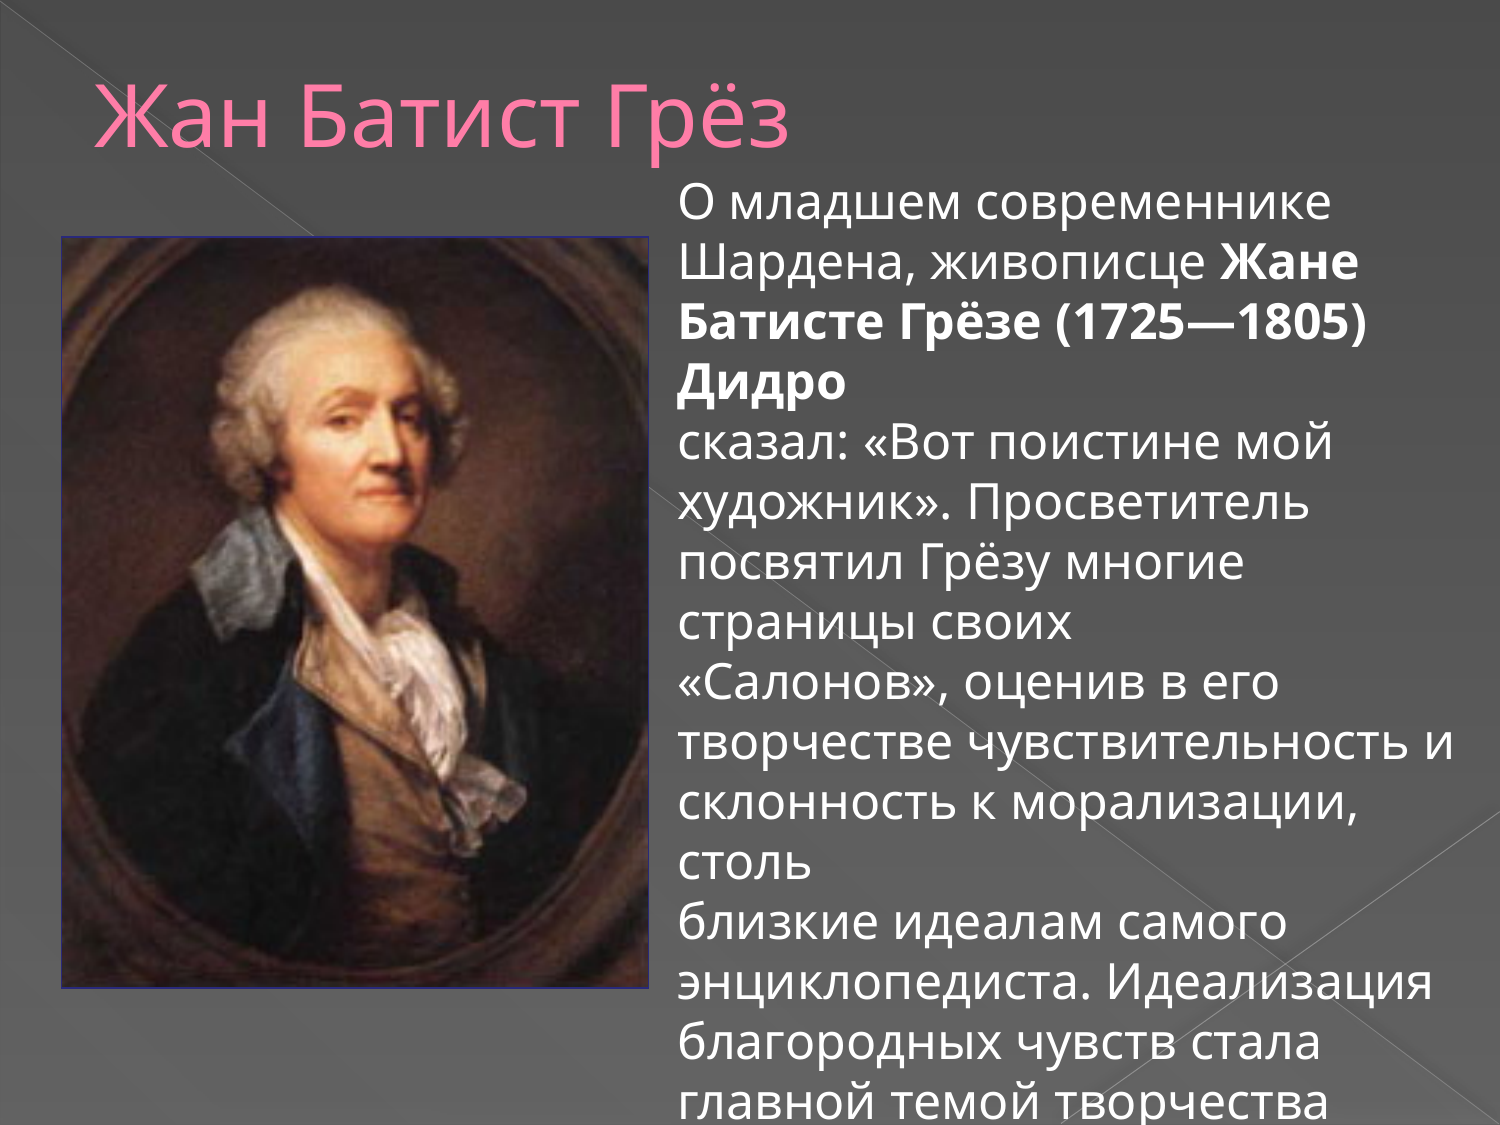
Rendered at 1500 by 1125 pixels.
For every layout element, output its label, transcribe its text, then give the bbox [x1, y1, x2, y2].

title Жан Батист Грёз [0, 37, 1315, 188]
picture [62, 237, 649, 988]
text_box О младшем современнике Шардена, живописце Жане Батисте Грёзе (1725—1805) Дидро сказал: «Вот поистине мой художник». Просветитель посвятил Грёзу многие страницы своих «Салонов», оценив в его творчестве чувствительность и склонность к морализации, столь близкие идеалам самого энциклопедиста. Идеализация благородных чувств стала главной темой творчества Грёза. [662, 162, 1500, 1125]
